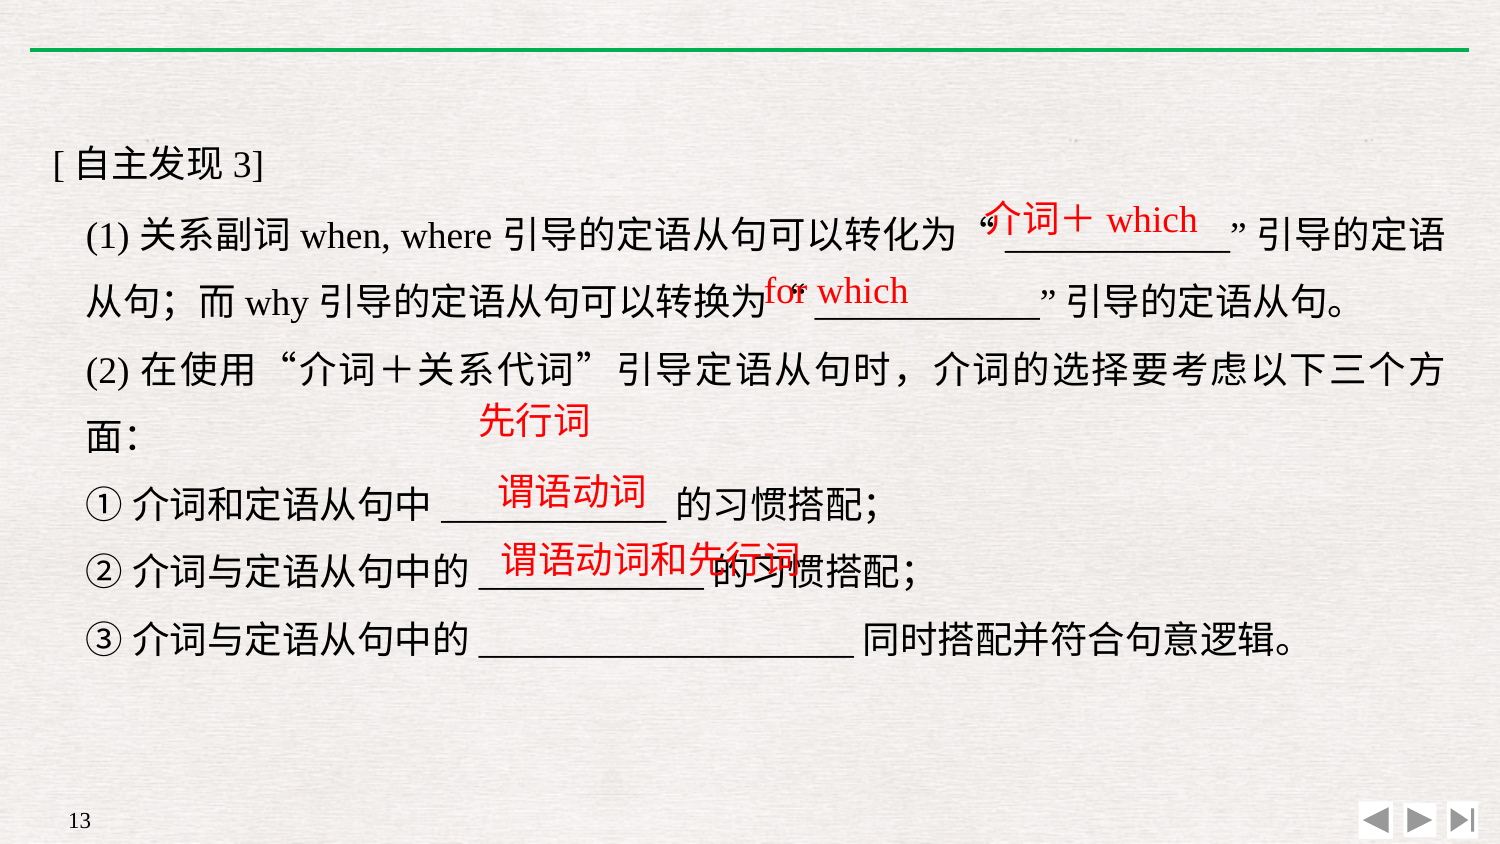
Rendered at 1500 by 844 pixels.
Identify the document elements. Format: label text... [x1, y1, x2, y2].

text_box 先行词 [467, 391, 603, 448]
text_box (1)关系副词when, where引导的定语从句可以转化为“____________”引导的定语从句；而why引导的定语从句可以转换为“____________”引导的定语从句。 (2)在使用“介词＋关系代词”引导定语从句时，介词的选择要考虑以下三个方面： ①介词和定语从句中____________的习惯搭配； ②介词与定语从句中的____________的习惯搭配； ③介词与定语从句中的____________________同时搭配并符合句意逻辑。 [74, 182, 1458, 667]
text_box 谓语动词和先行词 [489, 530, 813, 587]
text_box for which [752, 260, 921, 317]
text_box [自主发现3] [41, 111, 1424, 191]
picture [0, 0, 1500, 844]
text_box 介词＋which [973, 189, 1210, 246]
text_box 谓语动词 [485, 462, 659, 519]
